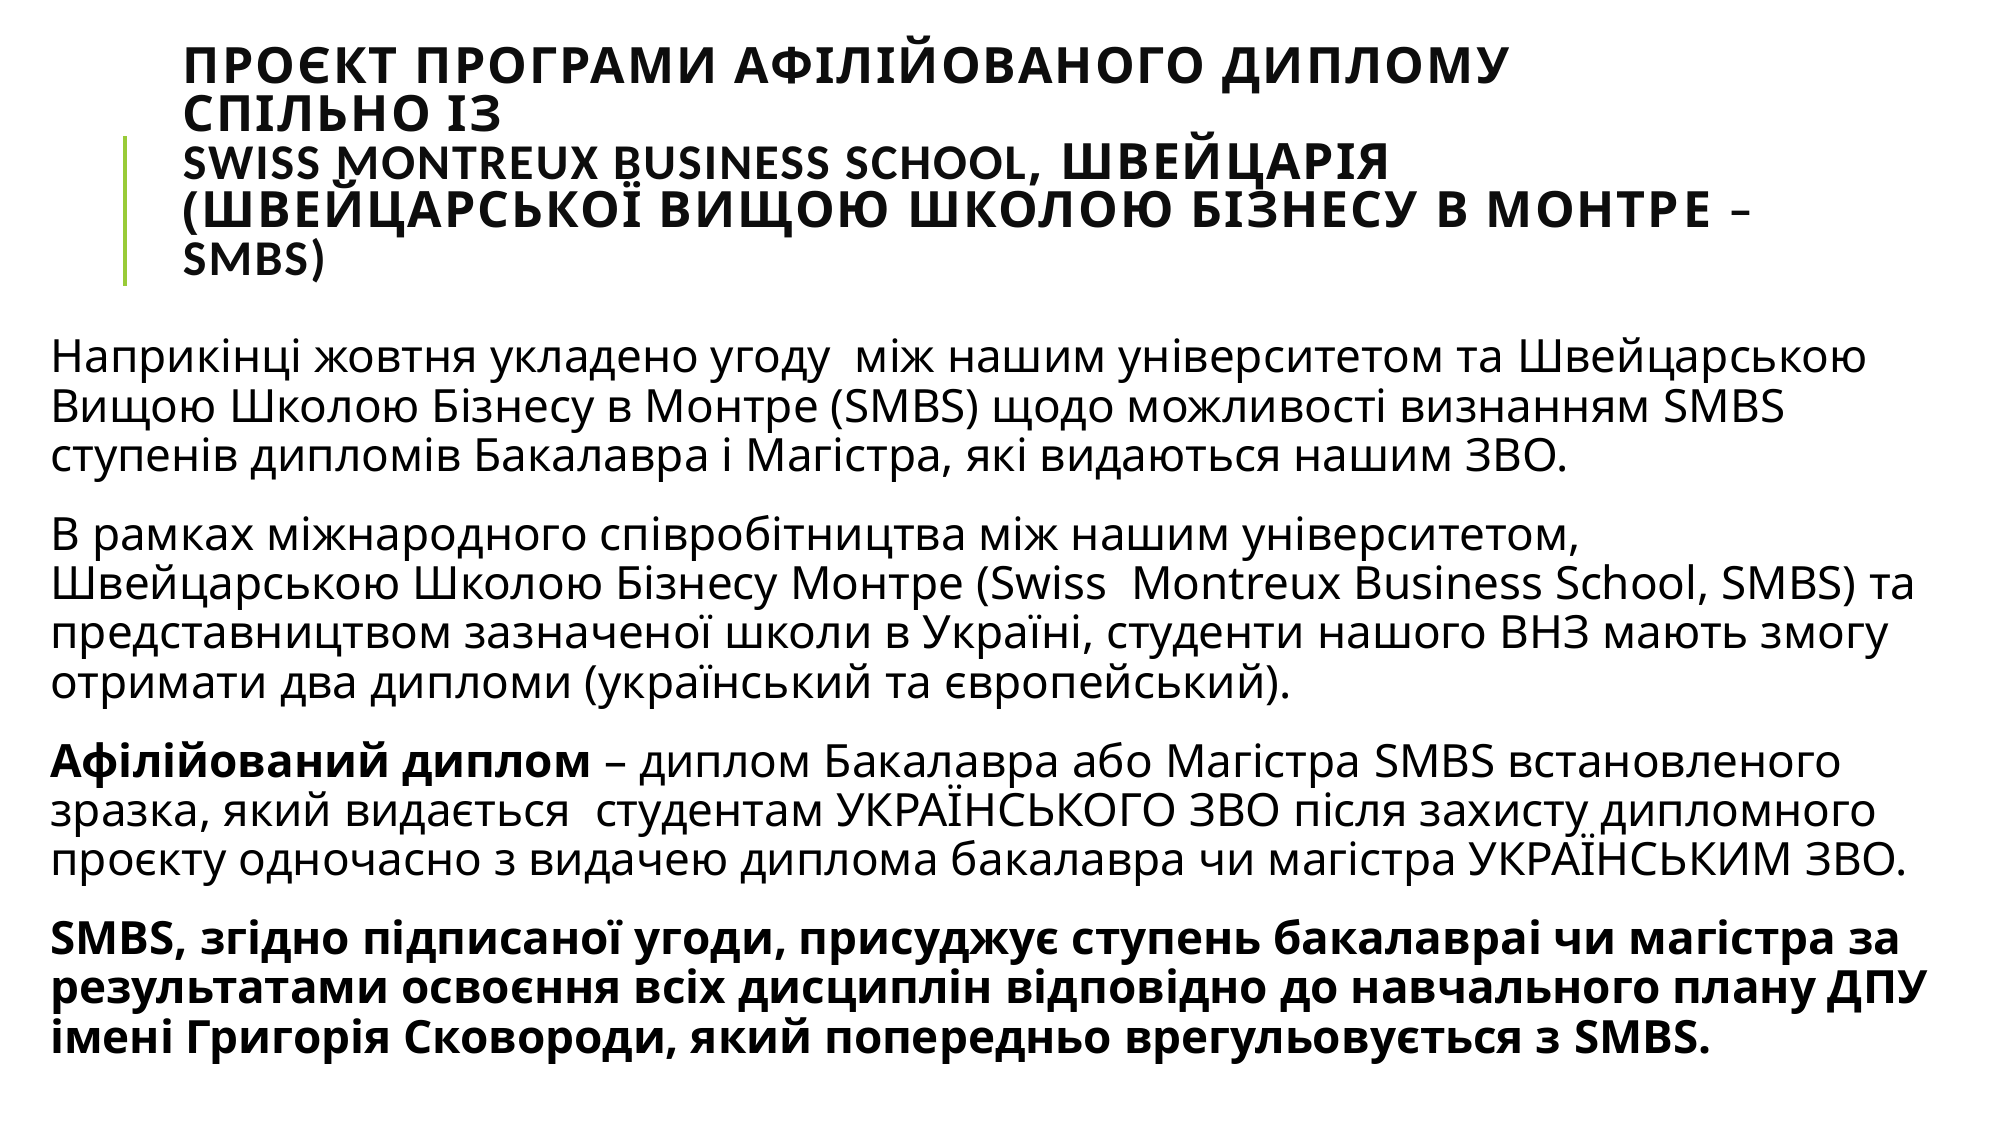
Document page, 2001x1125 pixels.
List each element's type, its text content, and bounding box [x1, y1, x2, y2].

title ПРОЄКТ Програми афілійованого диплому спільно із Swiss Montreux Business School, Швейцарія (Швейцарської Вищою Школою Бізнесу в Монтрe – SMBS) [168, 47, 1858, 283]
list Наприкінці жовтня укладено угоду між нашим університетом та Швейцарською Вищою Школою Бізнесу в Монтре (SMBS) щодо можливості визнанням SMBS ступенів дипломів Бакалавра і Магістра, які видаються нашим ЗВО. В рамках міжнародного співробітництва між нашим університетом, Швейцарською Школою Бізнесу Монтре (Swiss Montreux Business School, SMBS) та представництвом зазначеної школи в Україні, студенти нашого ВНЗ мають змогу отримати два дипломи (український та європейський). Афілійований диплом – диплом Бакалавра або Магістра SMBS встановленого зразка, який видається студентам УКРАЇНСЬКОГО ЗВО після захисту дипломного проєкту одночасно з видачею диплома бакалавра чи магістра УКРАЇНСЬКИМ ЗВО. SMBS, згідно підписаної угоди, присуджує ступень бакалавраі чи магістра за результатами освоєння всіх дисциплін відповідно до навчального плану ДПУ імені Григорія Сковороди, який попередньо врегульовується з SMBS. [42, 325, 1946, 1085]
